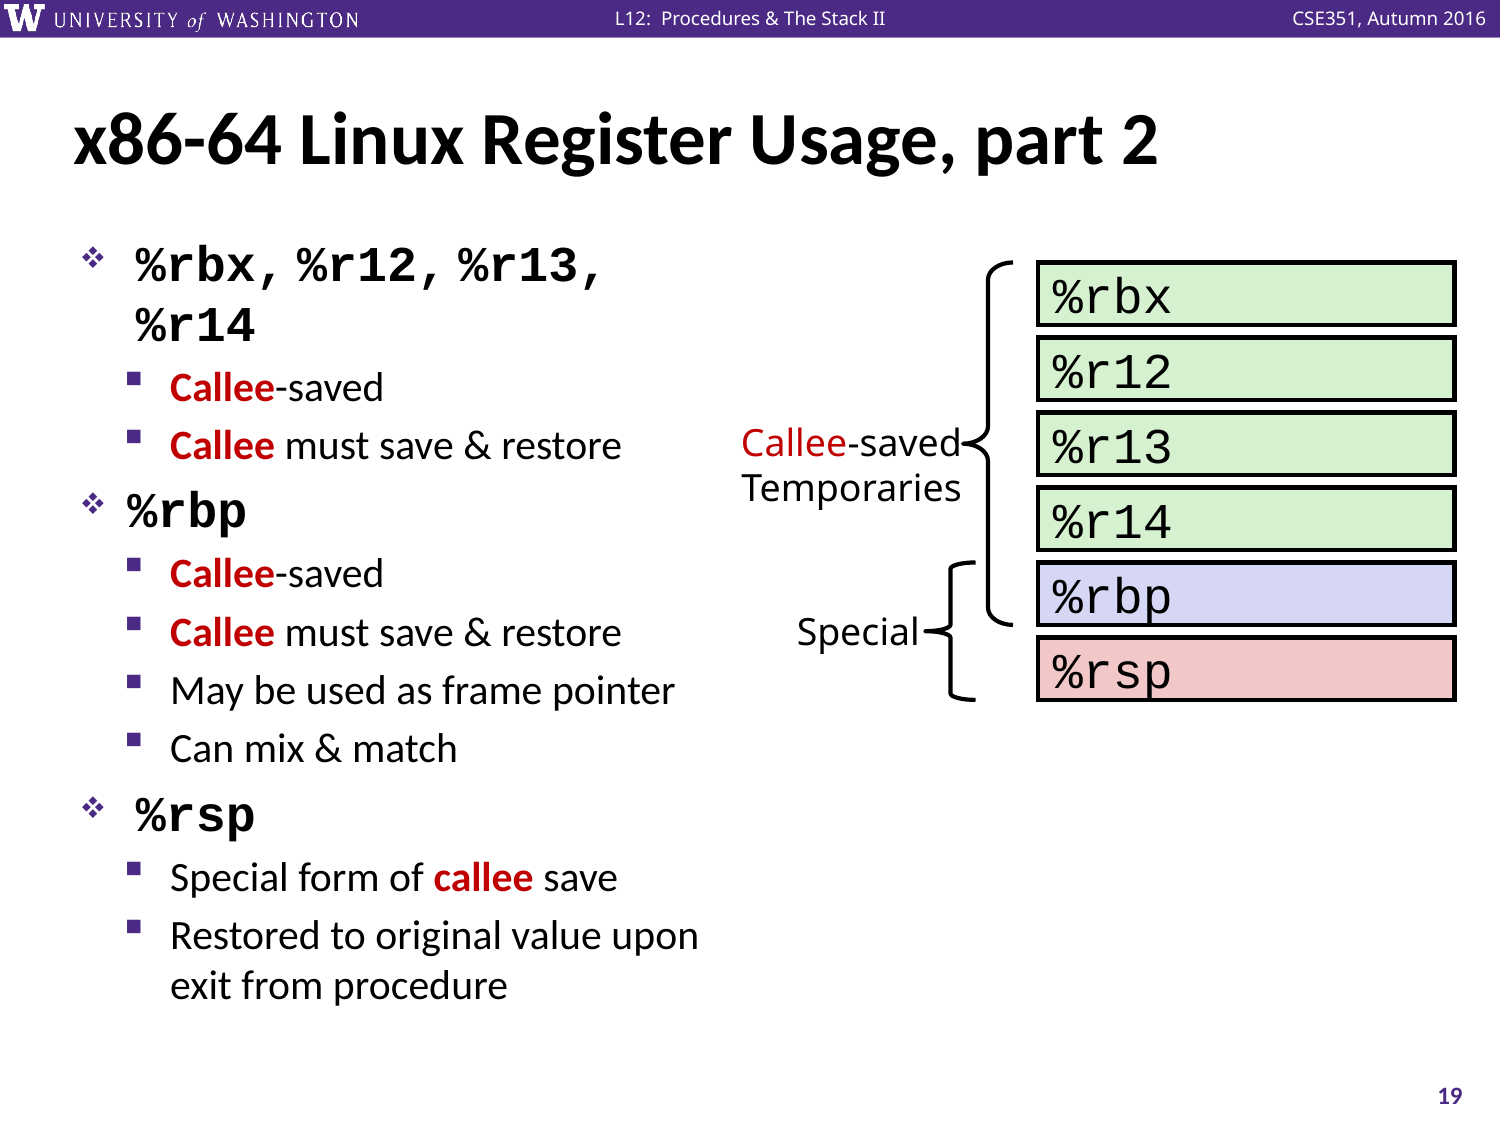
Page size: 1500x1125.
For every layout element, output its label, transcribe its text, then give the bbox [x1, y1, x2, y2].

text_box %rbp [1037, 562, 1455, 625]
text_box [927, 562, 976, 700]
text_box Special [790, 602, 927, 660]
text_box %r14 [1037, 487, 1455, 550]
text_box %r13 [1037, 412, 1455, 475]
text_box [968, 262, 1014, 625]
text_box %r12 [1037, 337, 1455, 400]
slide_number 19 [1400, 1065, 1500, 1125]
picture [4, 4, 358, 32]
list %rbx, %r12, %r13, %r14 Callee-saved Callee must save & restore %rbp Callee-saved Callee must save & restore May be used as frame pointer Can mix & match %rsp Special form of callee save Restored to original value upon exit from procedure [64, 223, 755, 1040]
text_box Callee-saved Temporaries [734, 412, 968, 515]
text_box %rsp [1037, 637, 1455, 700]
title x86-64 Linux Register Usage, part 2 [58, 71, 1438, 197]
text_box %rbx [1037, 262, 1455, 325]
